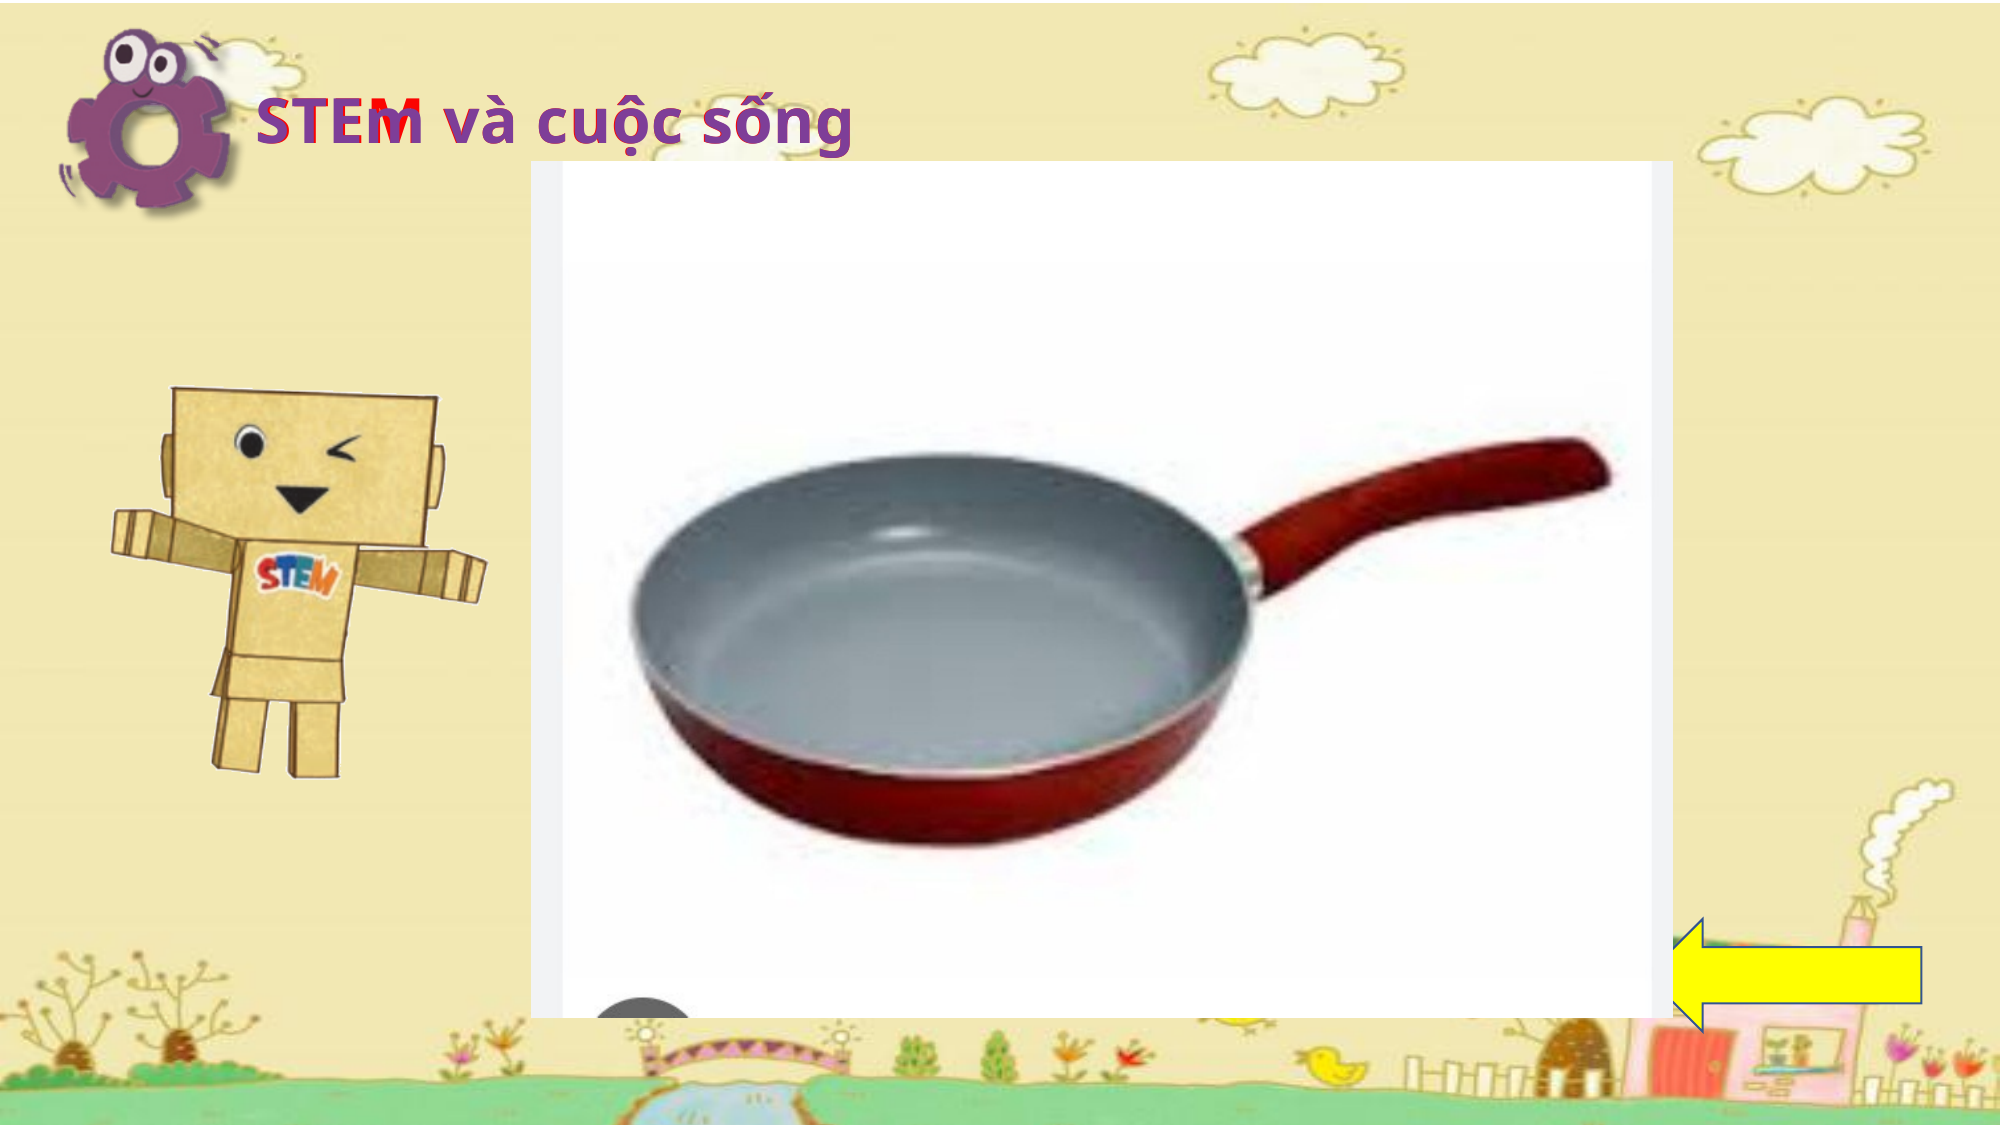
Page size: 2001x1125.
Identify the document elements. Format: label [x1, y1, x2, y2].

picture [0, 3, 2000, 1125]
text_box [251, 73, 1063, 165]
